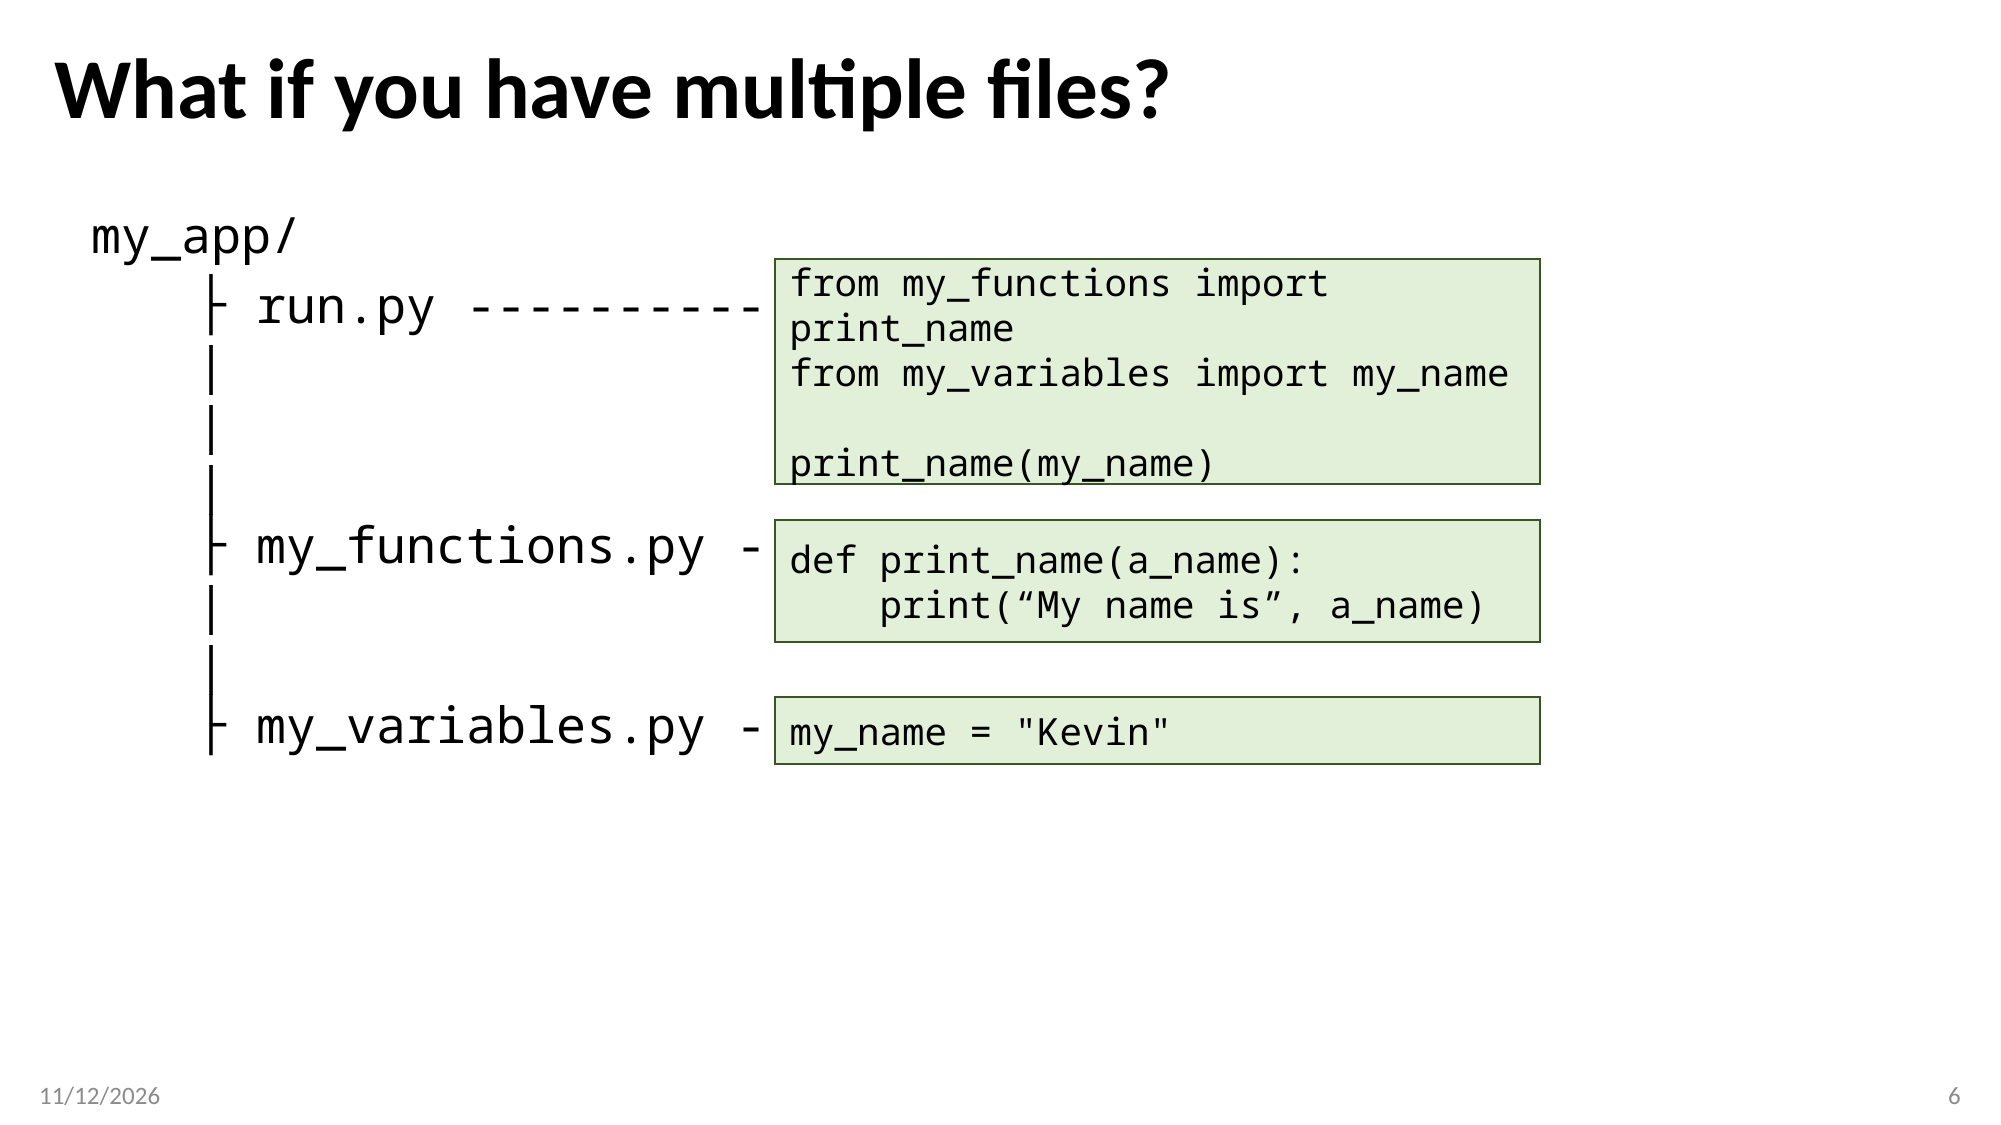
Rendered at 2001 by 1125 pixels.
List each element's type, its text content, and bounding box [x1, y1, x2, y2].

text_box my_app/ [76, 196, 903, 271]
title What if you have multiple files? [39, 37, 1961, 145]
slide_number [39, 1064, 490, 1125]
text_box ├ run.py ---------- | | | ├ my_functions.py - | | ├ my_variables.py - [181, 271, 820, 881]
slide_number 6 [1510, 1064, 1961, 1125]
text_box from my_functions import print_name from my_variables import my_name print_name(my_name) [820, 258, 1541, 485]
text_box def print_name(a_name): print(“My name is”, a_name) [774, 519, 1541, 643]
text_box my_name = "Kevin" [774, 696, 1541, 765]
